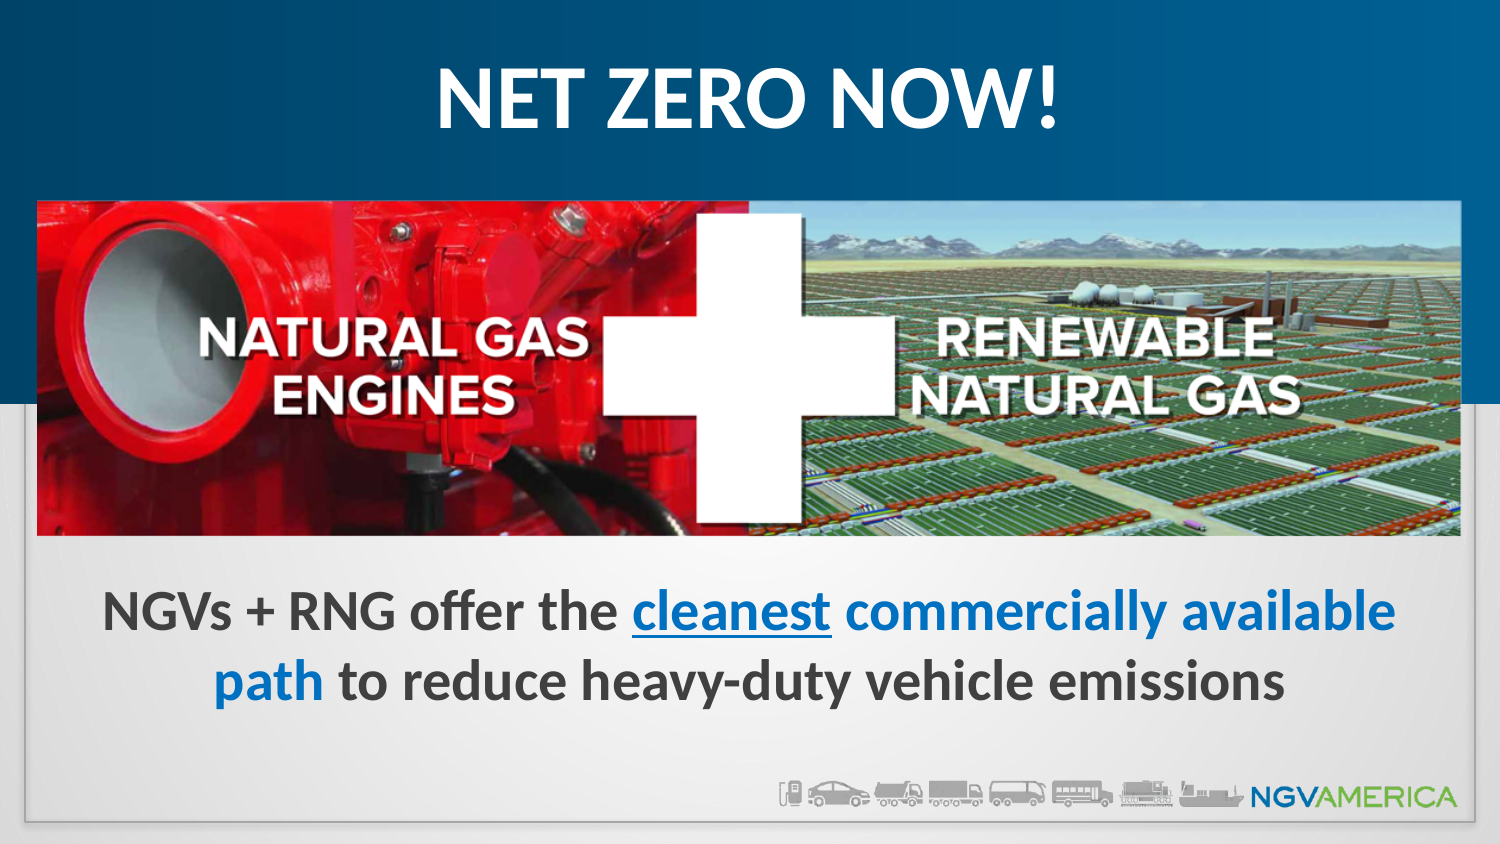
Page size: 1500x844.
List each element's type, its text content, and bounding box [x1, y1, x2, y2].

picture [37, 190, 1463, 548]
title NET ZERO NOW! [75, 21, 1425, 163]
picture [774, 778, 1458, 810]
list NGVs + RNG offer the cleanest commercially available path to reduce heavy-duty vehicle emissions [37, 565, 1463, 772]
text_box [0, 0, 1500, 406]
